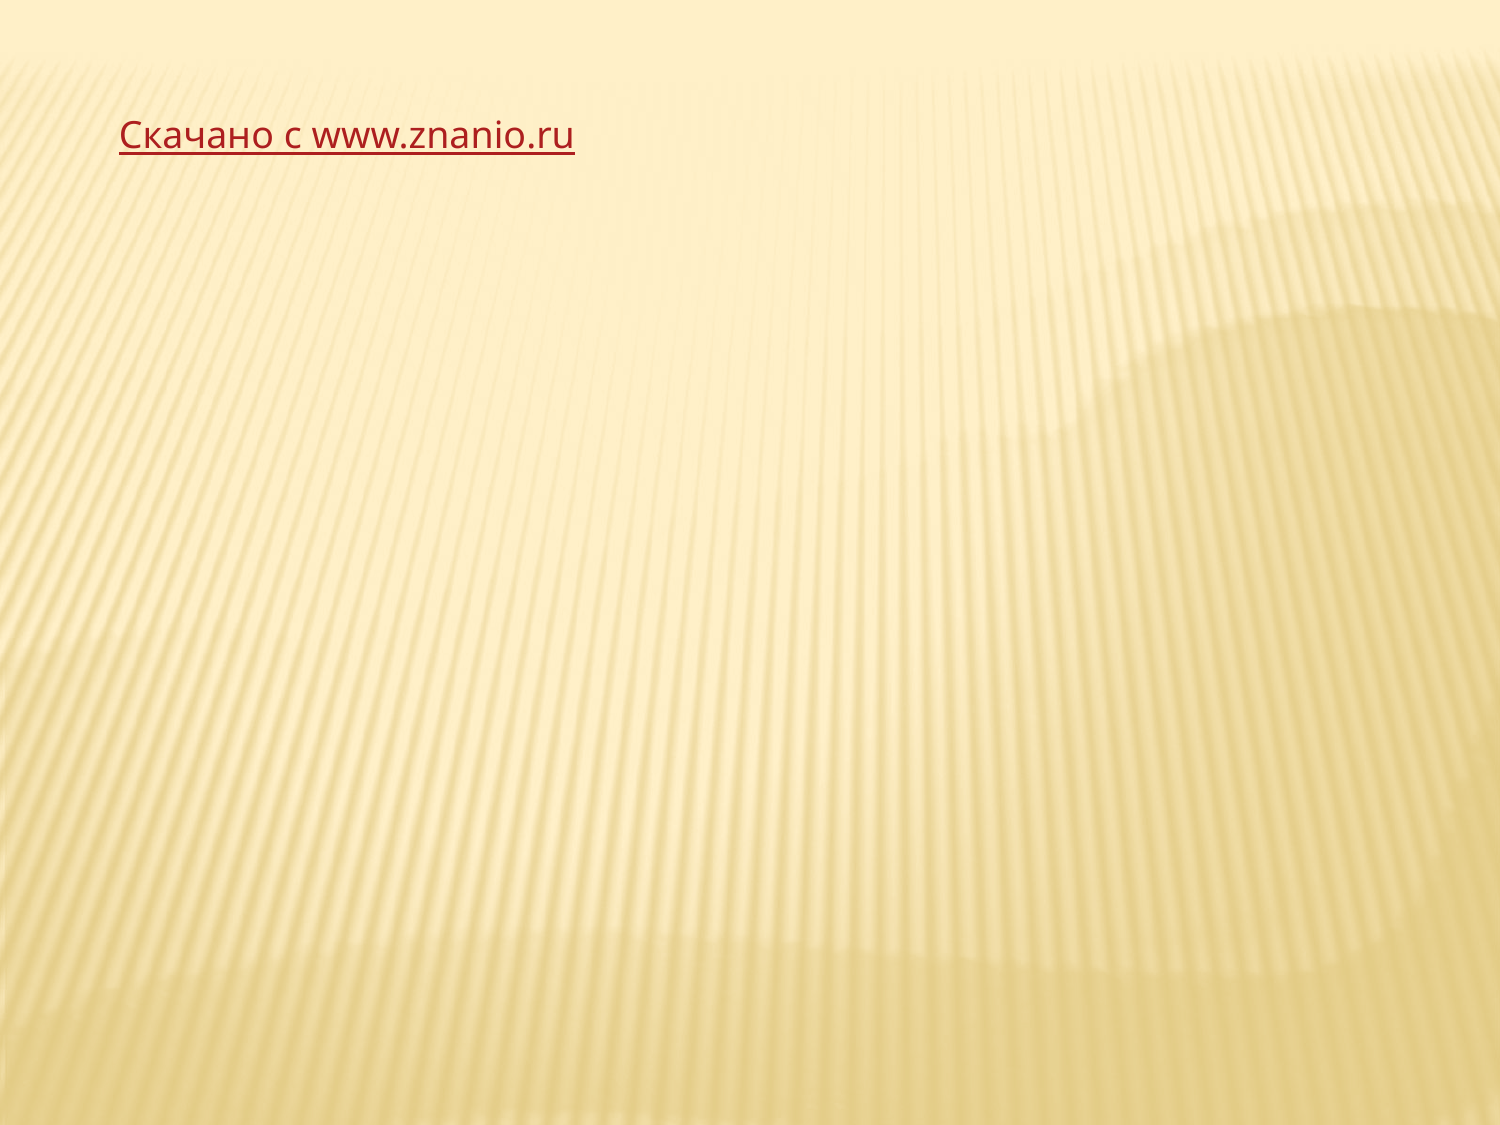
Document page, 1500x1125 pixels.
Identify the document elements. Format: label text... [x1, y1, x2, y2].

text_box Скачано с www.znanio.ru [104, 104, 1146, 170]
